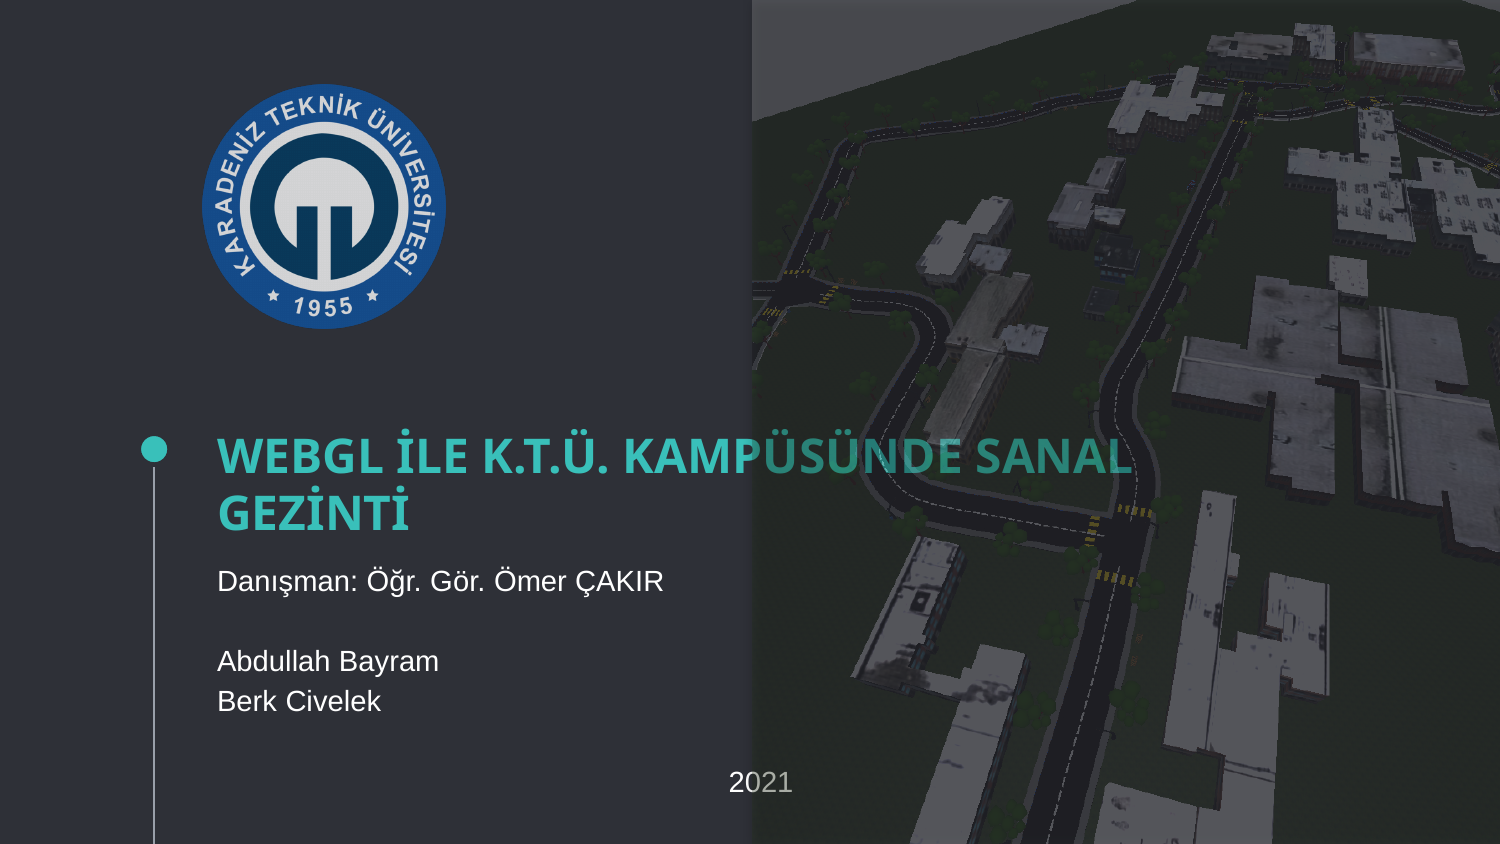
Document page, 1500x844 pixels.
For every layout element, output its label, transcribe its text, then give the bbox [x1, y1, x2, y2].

text_box Danışman: Öğr. Gör. Ömer ÇAKIR Abdullah Bayram Berk Civelek 2021 [202, 541, 746, 813]
picture [201, 84, 446, 329]
title WEBGL İLE K.T.Ü. KAMPÜSÜNDE SANAL GEZİNTİ [202, 410, 746, 541]
picture [752, 0, 1500, 844]
